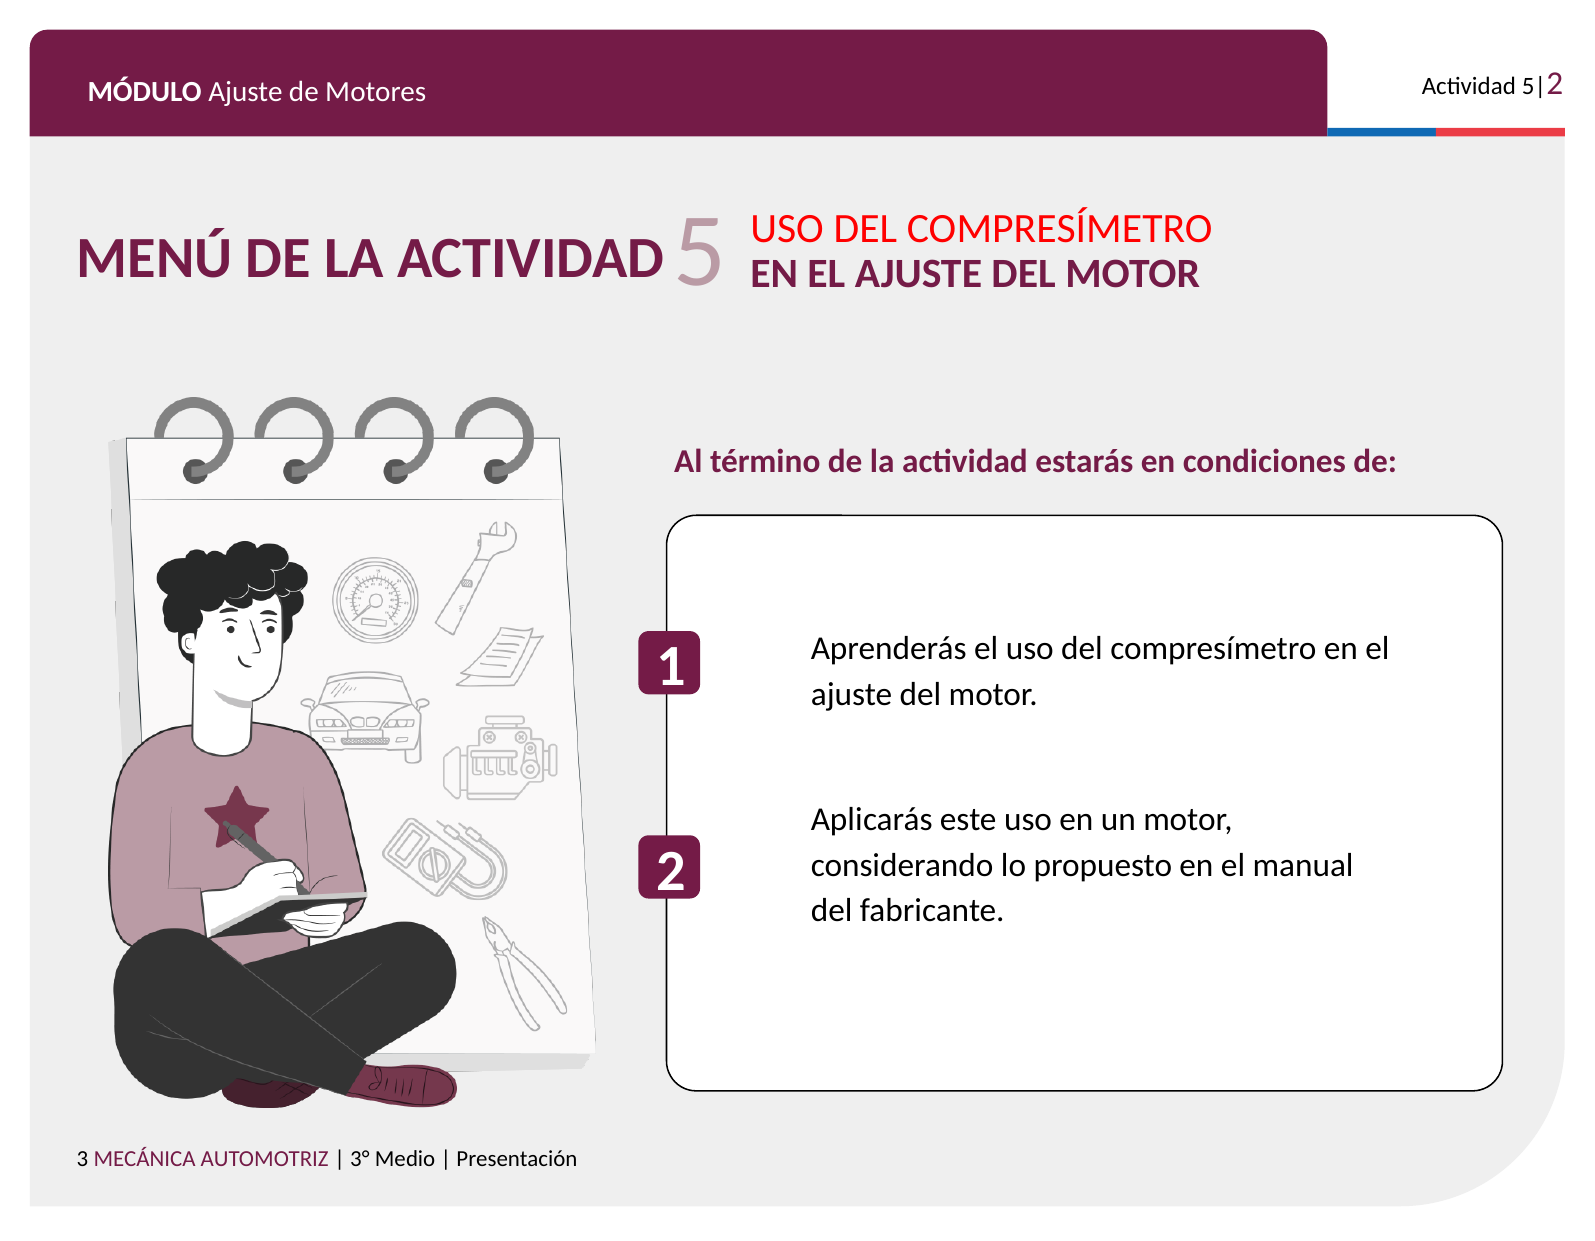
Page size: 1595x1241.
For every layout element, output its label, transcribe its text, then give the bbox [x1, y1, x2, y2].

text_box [638, 625, 701, 699]
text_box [638, 834, 701, 899]
text_box MENÚ DE LA ACTIVIDAD [61, 217, 697, 304]
text_box 3 MECÁNICA AUTOMOTRIZ | 3° Medio | Presentación [61, 1128, 1175, 1186]
text_box Al término de la actividad estarás en condiciones de: [666, 431, 1476, 487]
text_box 5 [658, 180, 736, 323]
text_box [666, 515, 1503, 1092]
text_box USO DEL COMPRESÍMETRO EN EL AJUSTE DEL MOTOR [735, 191, 1394, 312]
picture [108, 396, 596, 1108]
